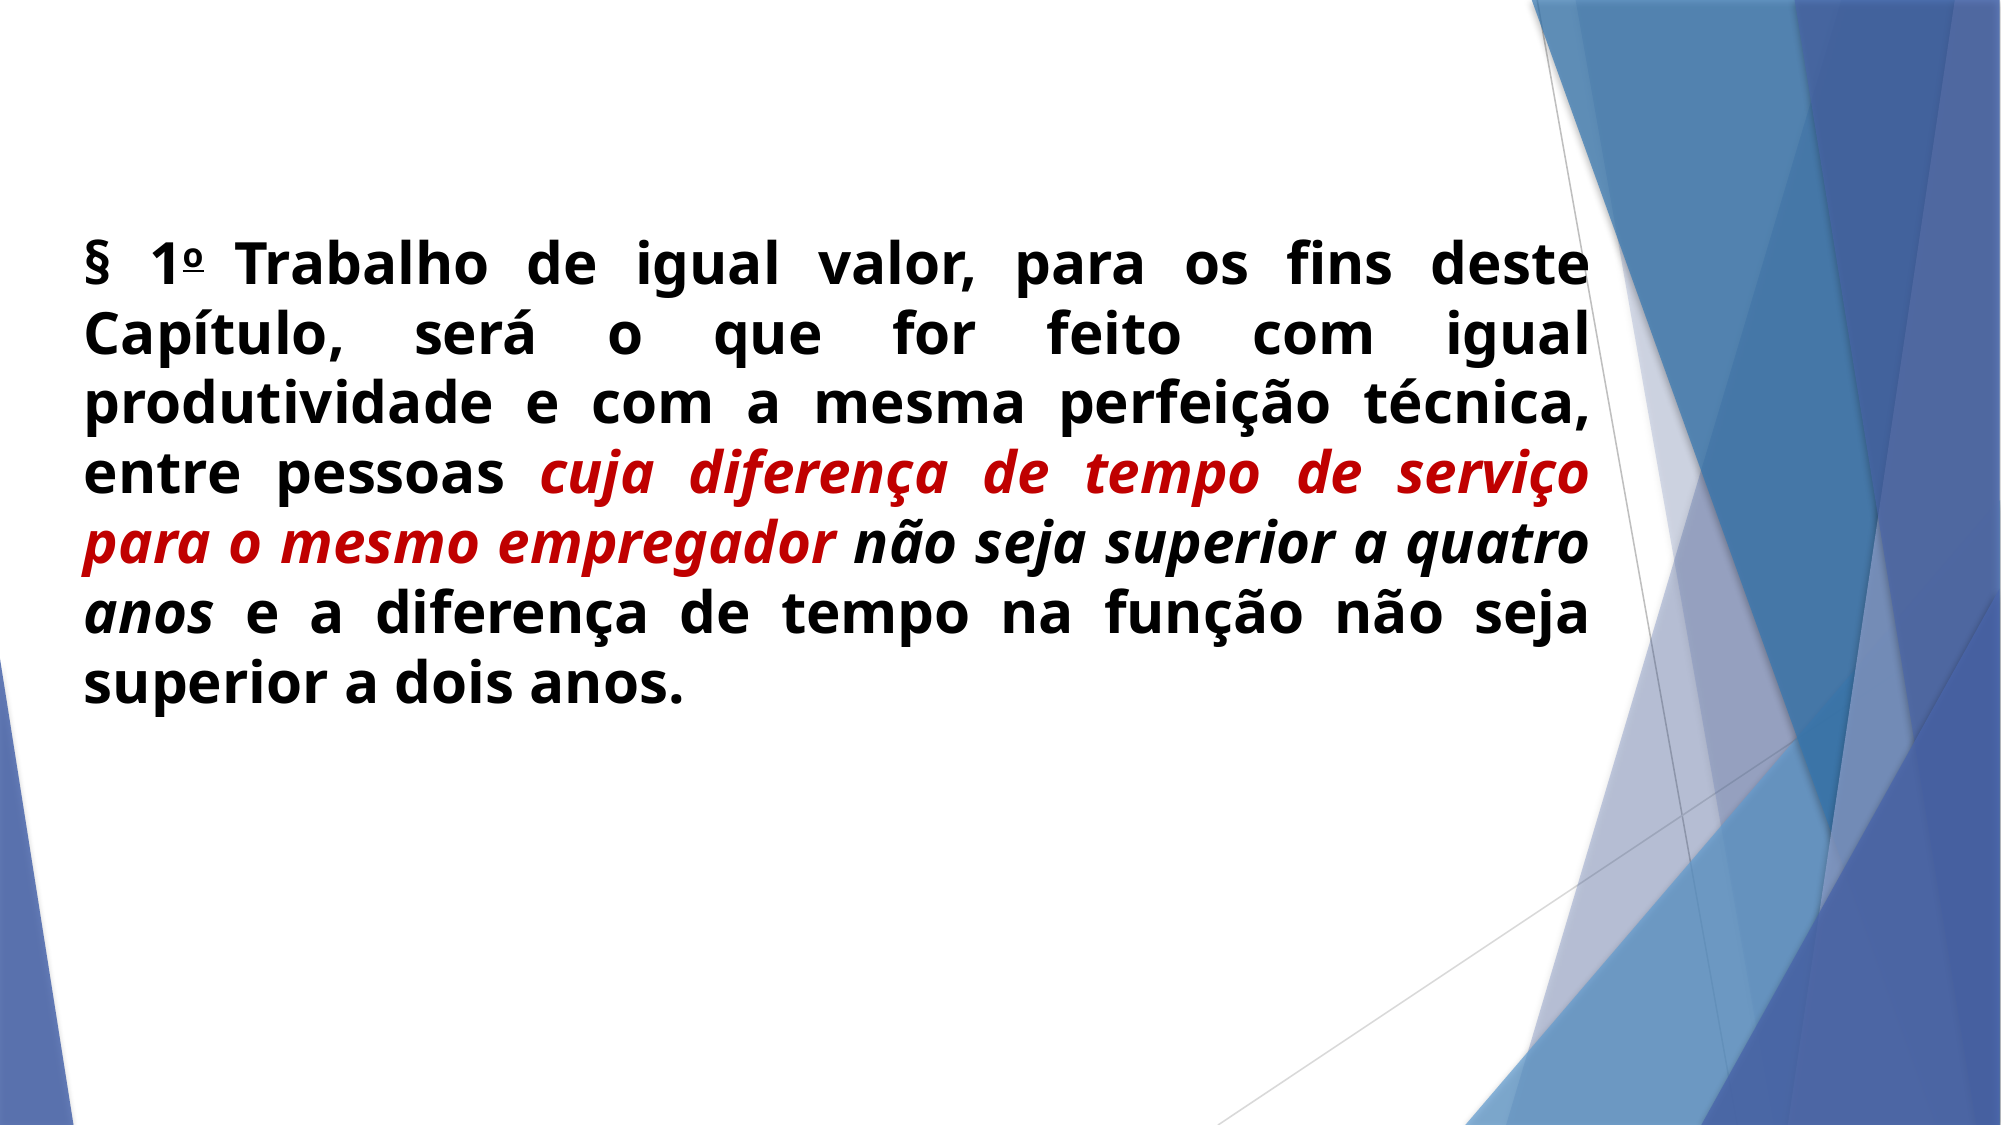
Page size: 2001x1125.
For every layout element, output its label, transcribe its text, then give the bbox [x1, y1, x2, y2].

list § 1o Trabalho de igual valor, para os fins deste Capítulo, será o que for feito com igual produtividade e com a mesma perfeição técnica, entre pessoas cuja diferença de tempo de serviço para o mesmo empregador não seja superior a quatro anos e a diferença de tempo na função não seja superior a dois anos. [68, 218, 1607, 890]
